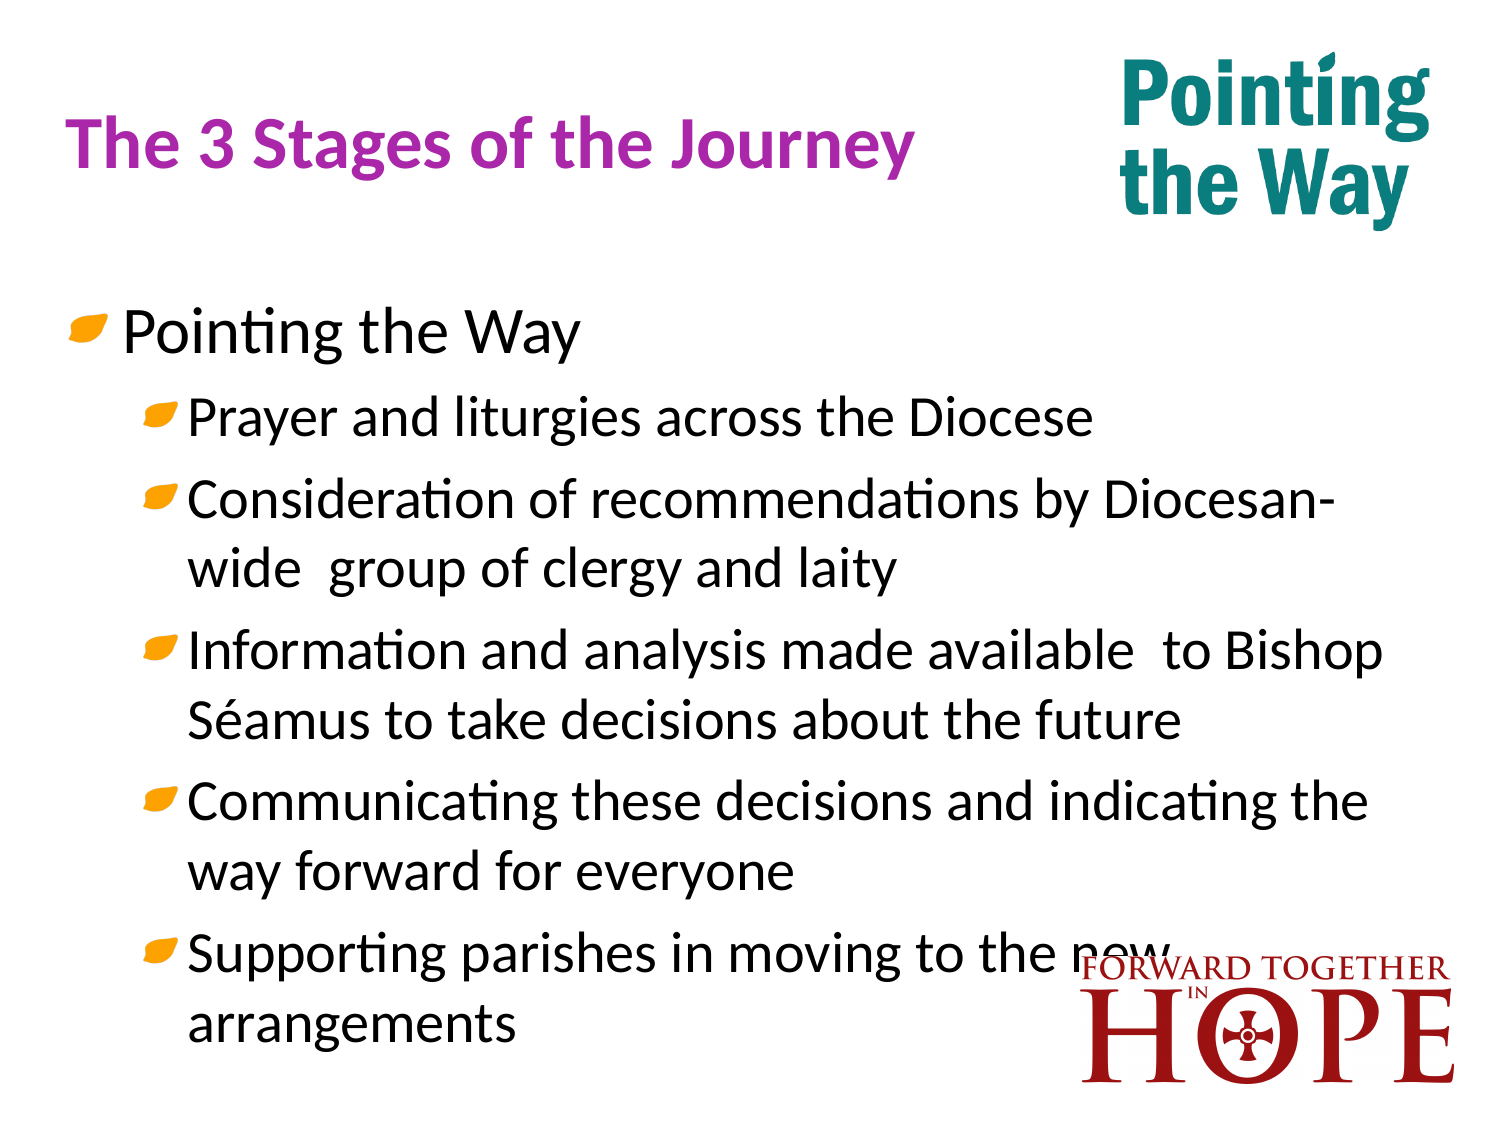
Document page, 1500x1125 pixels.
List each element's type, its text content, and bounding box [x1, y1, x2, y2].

picture [140, 777, 181, 818]
picture [140, 474, 181, 516]
picture [1080, 955, 1454, 1084]
list Pointing the Way Prayer and liturgies across the Diocese Consideration of recommendations by Diocesan-wide group of clergy and laity Information and analysis made available to Bishop Séamus to take decisions about the future Communicating these decisions and indicating the way forward for everyone Supporting parishes in moving to the new arrangements [50, 278, 1401, 1064]
picture [140, 392, 181, 434]
picture [140, 625, 181, 667]
picture [65, 303, 112, 350]
text_box The 3 Stages of the Journey [50, 86, 1110, 191]
picture [1115, 43, 1439, 235]
picture [140, 928, 181, 970]
